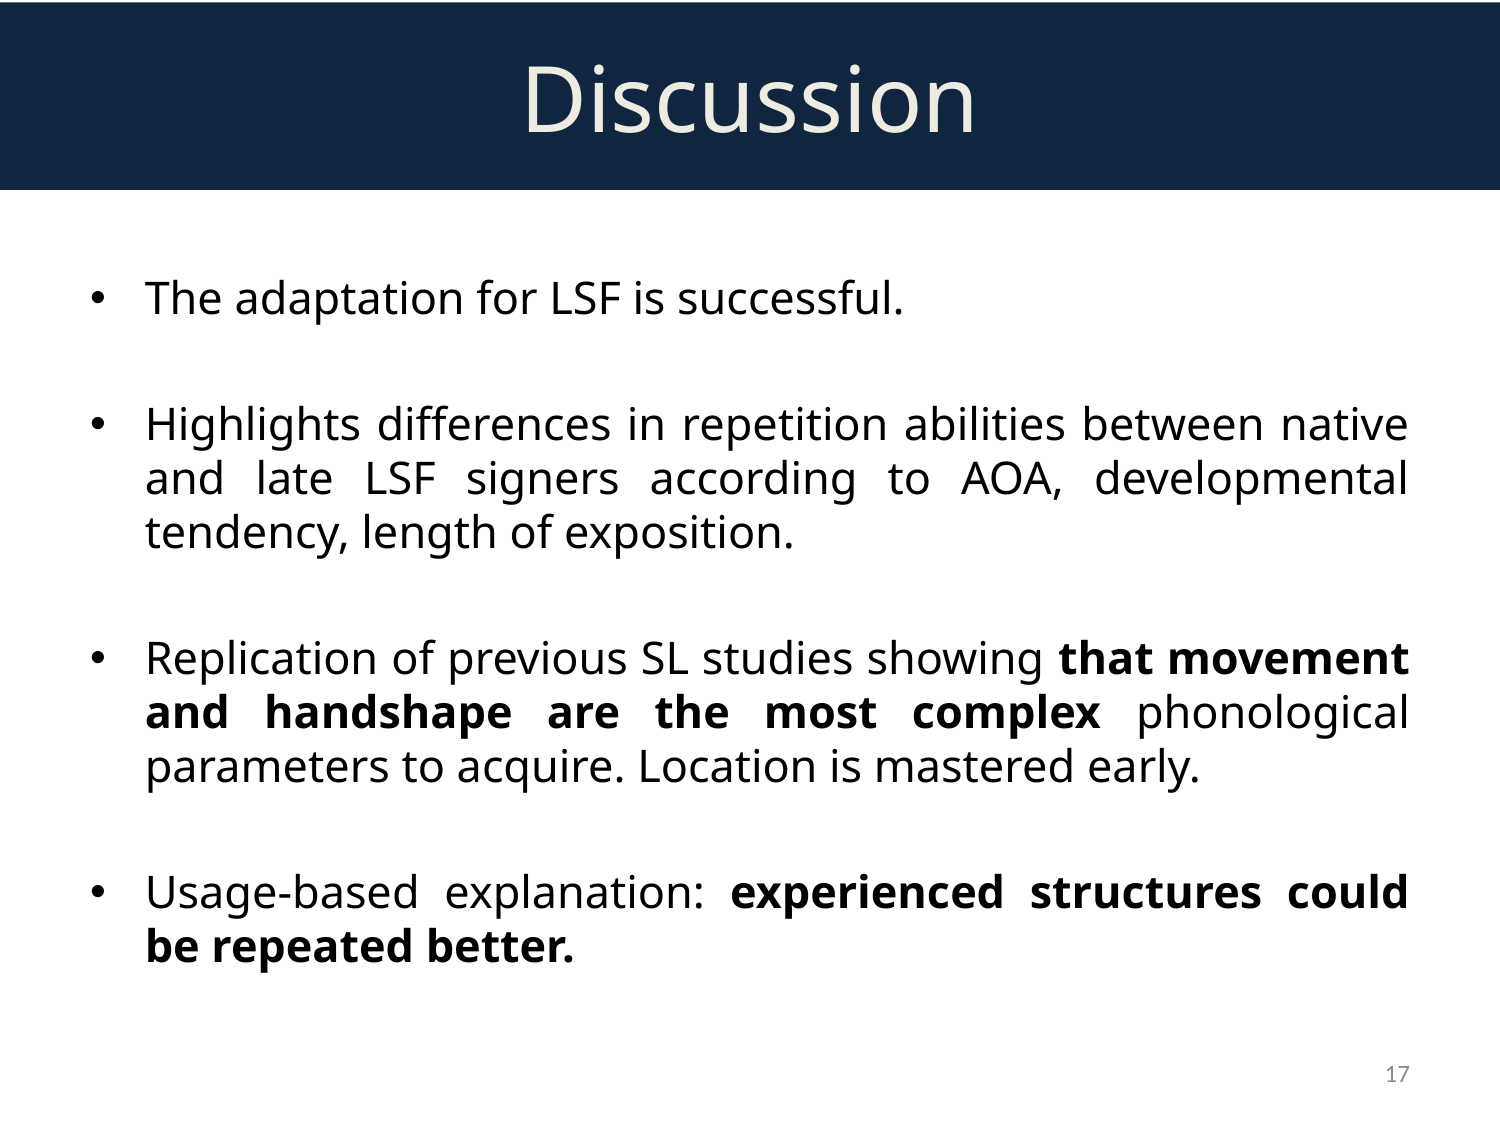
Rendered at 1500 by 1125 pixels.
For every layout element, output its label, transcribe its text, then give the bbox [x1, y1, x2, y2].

text_box Discussion [0, 2, 1500, 190]
list The adaptation for LSF is successful. Highlights differences in repetition abilities between native and late LSF signers according to AOA, developmental tendency, length of exposition. Replication of previous SL studies showing that movement and handshape are the most complex phonological parameters to acquire. Location is mastered early. Usage-based explanation: experienced structures could be repeated better. [75, 262, 1425, 1005]
slide_number 17 [1074, 1042, 1425, 1103]
